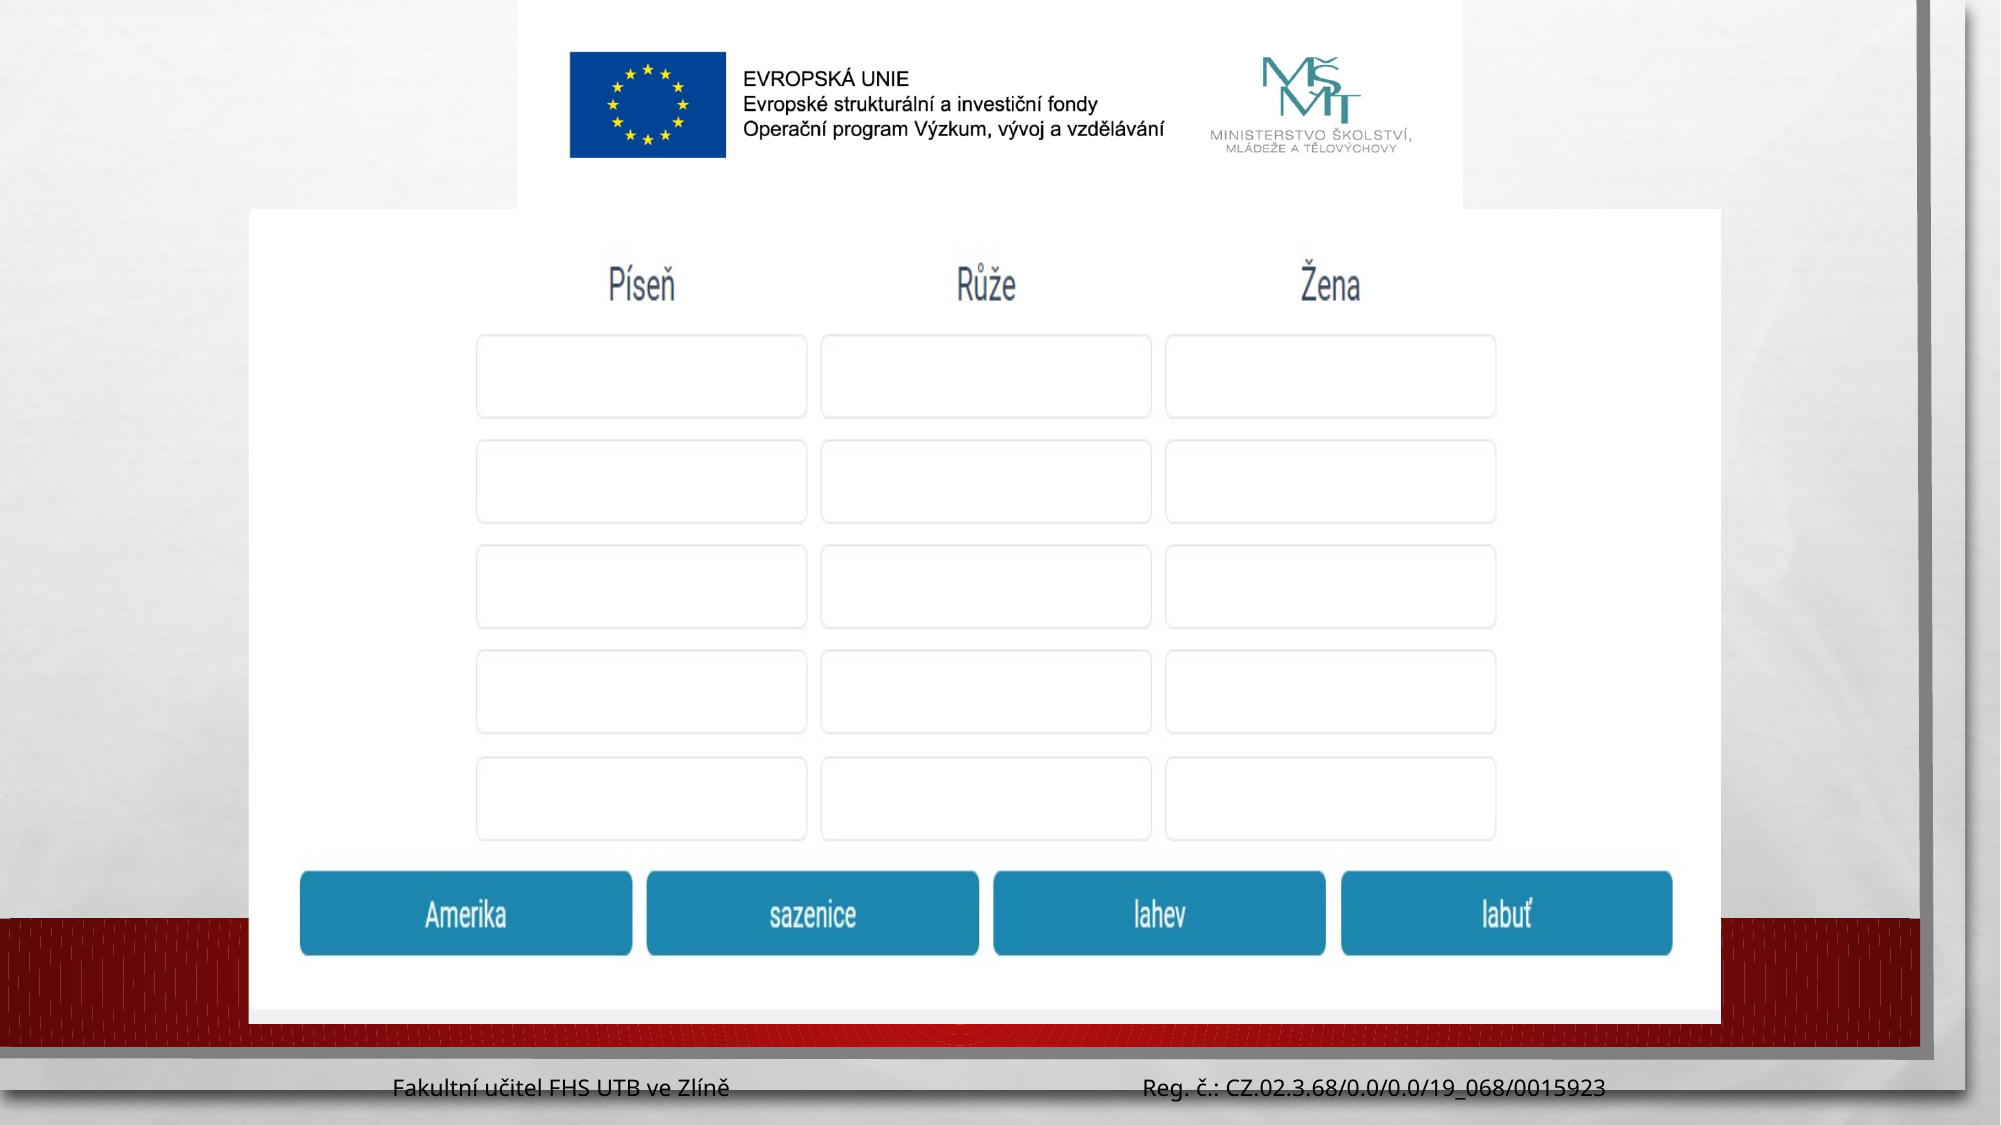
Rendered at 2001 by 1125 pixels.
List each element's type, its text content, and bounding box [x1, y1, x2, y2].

picture [248, 0, 1722, 1024]
text_box Fakultní učitel FHS UTB ve Zlíně Reg. č.: CZ.02.3.68/0.0/0.0/19_068/0015923 [249, 1067, 1750, 1107]
